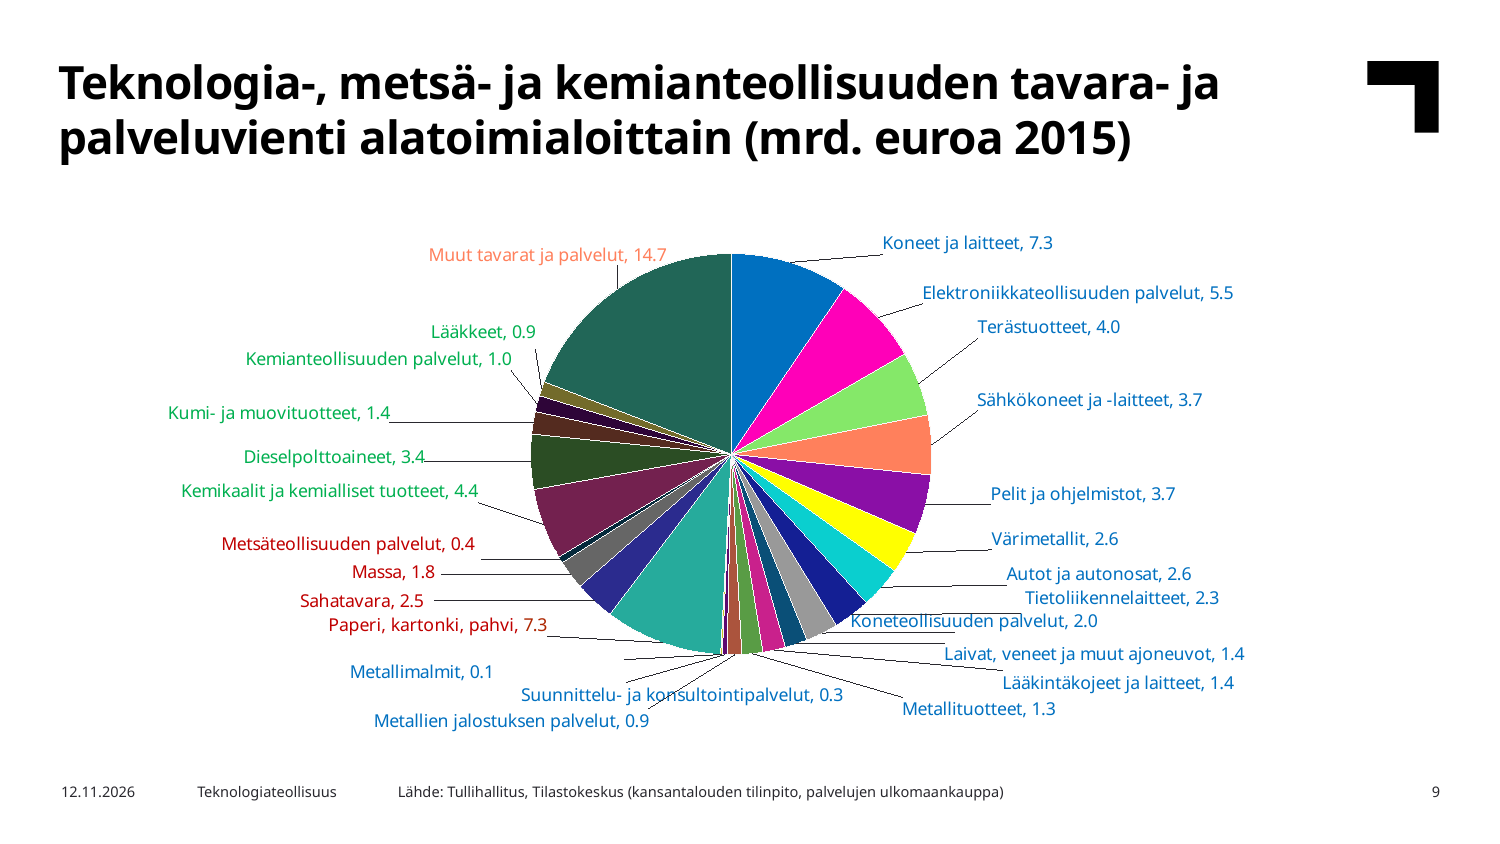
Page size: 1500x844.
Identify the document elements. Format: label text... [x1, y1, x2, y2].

list Lähde: Tullihallitus, Tilastokeskus (kansantalouden tilinpito, palvelujen ulkomaankauppa) [382, 785, 1080, 798]
chart [35, 193, 1411, 776]
footer Teknologiateollisuus [182, 785, 395, 803]
slide_number 9 [1313, 775, 1456, 803]
list Teknologia-, metsä- ja kemianteollisuuden tavara- ja palveluvienti alatoimialoittain (mrd. euroa 2015) [41, 46, 1367, 153]
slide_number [46, 785, 182, 803]
